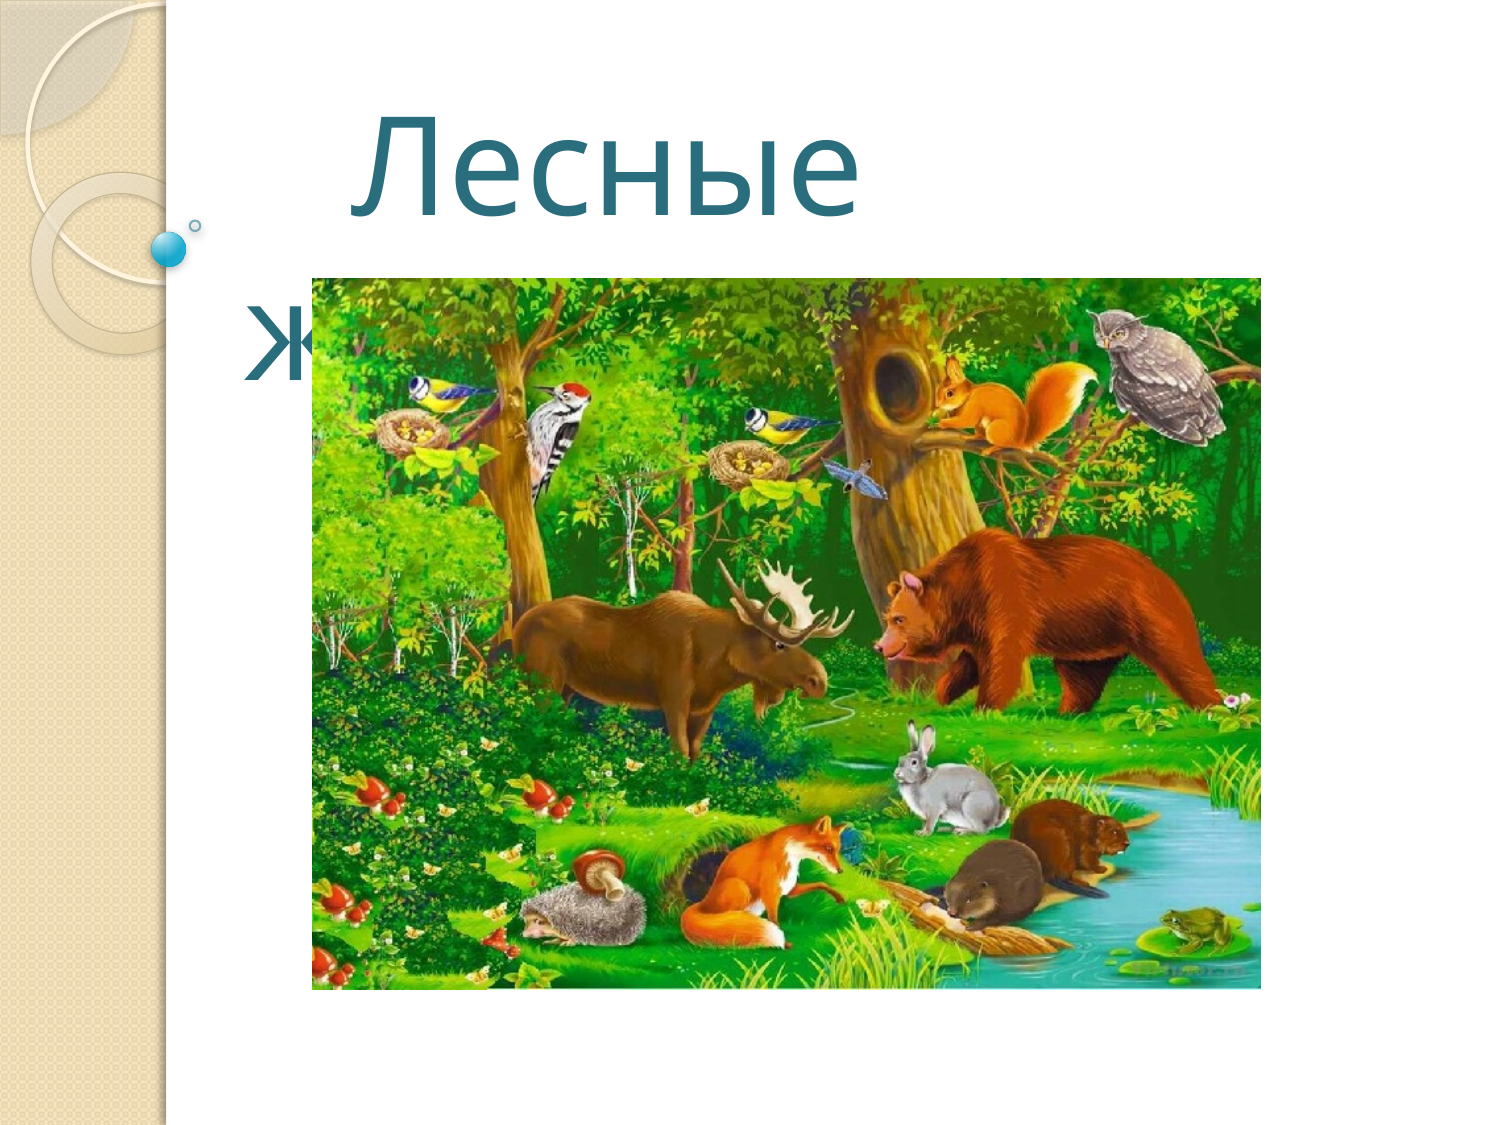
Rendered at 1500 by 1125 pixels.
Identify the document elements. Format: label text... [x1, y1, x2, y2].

picture [312, 278, 1261, 991]
subtitle Лесные жители [225, 78, 1275, 988]
